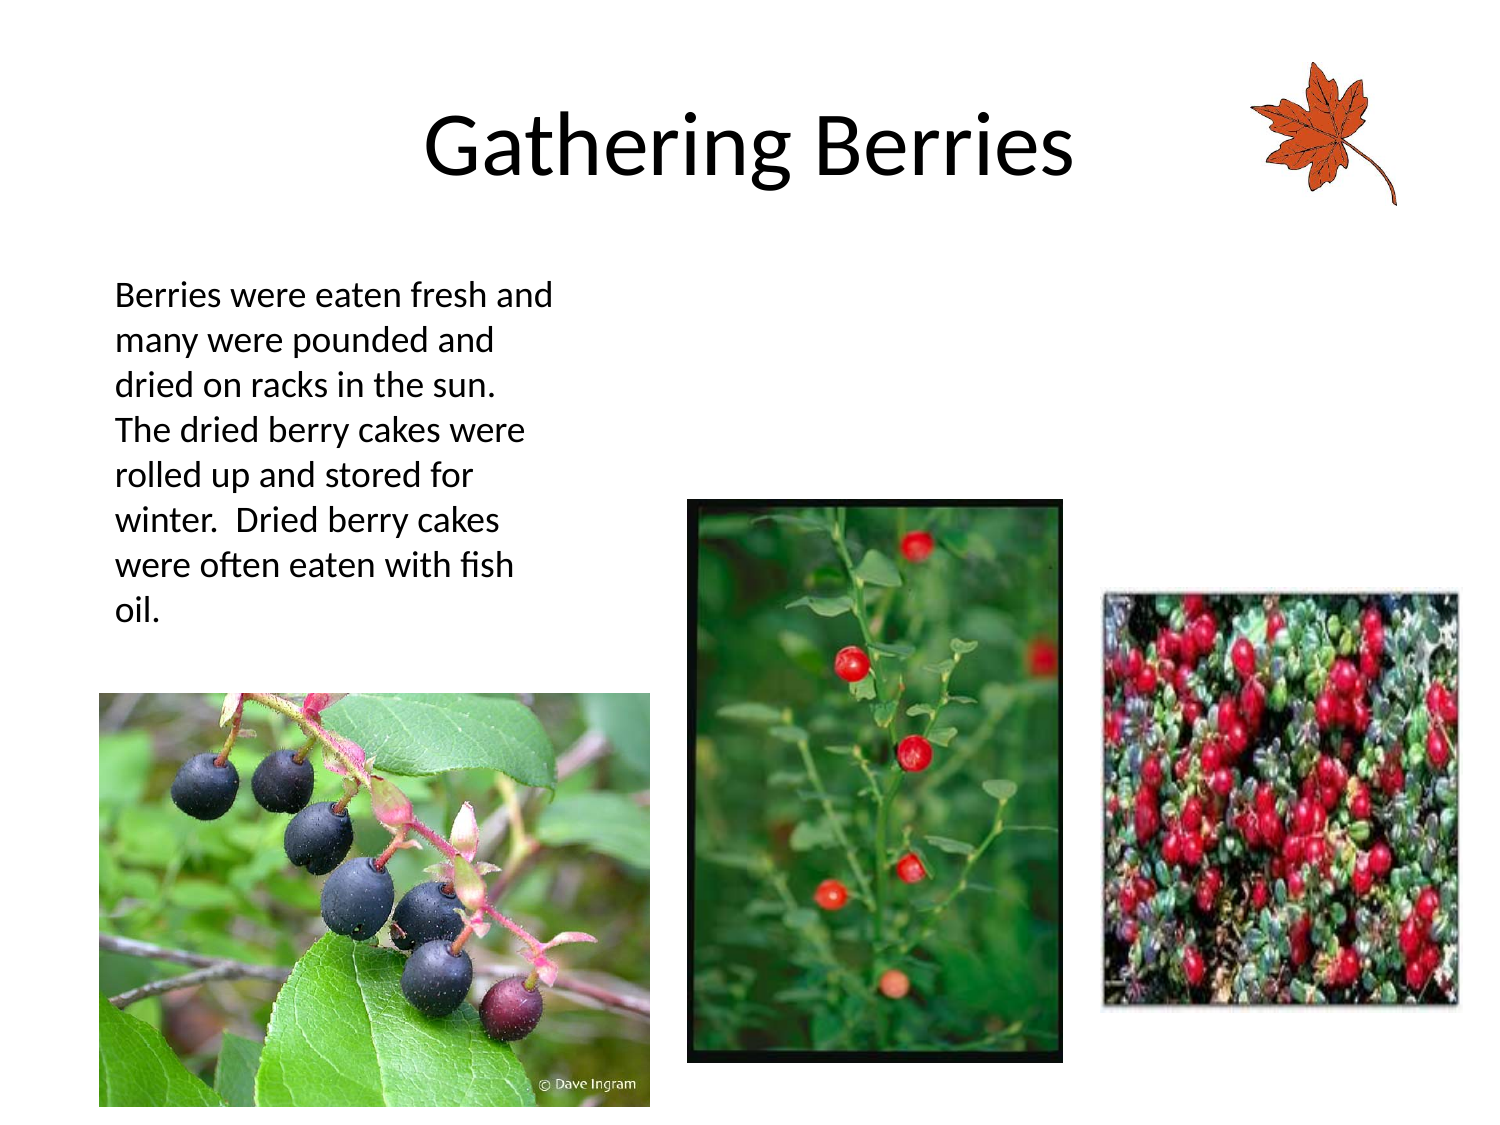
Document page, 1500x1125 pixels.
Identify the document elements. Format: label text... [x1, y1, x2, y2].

picture [687, 499, 1063, 1063]
text_box Berries were eaten fresh and many were pounded and dried on racks in the sun. The dried berry cakes were rolled up and stored for winter. Dried berry cakes were often eaten with fish oil. [99, 262, 575, 638]
picture [1099, 587, 1463, 1013]
picture [99, 693, 651, 1107]
title Gathering Berries [75, 45, 1425, 233]
picture [1249, 62, 1397, 206]
